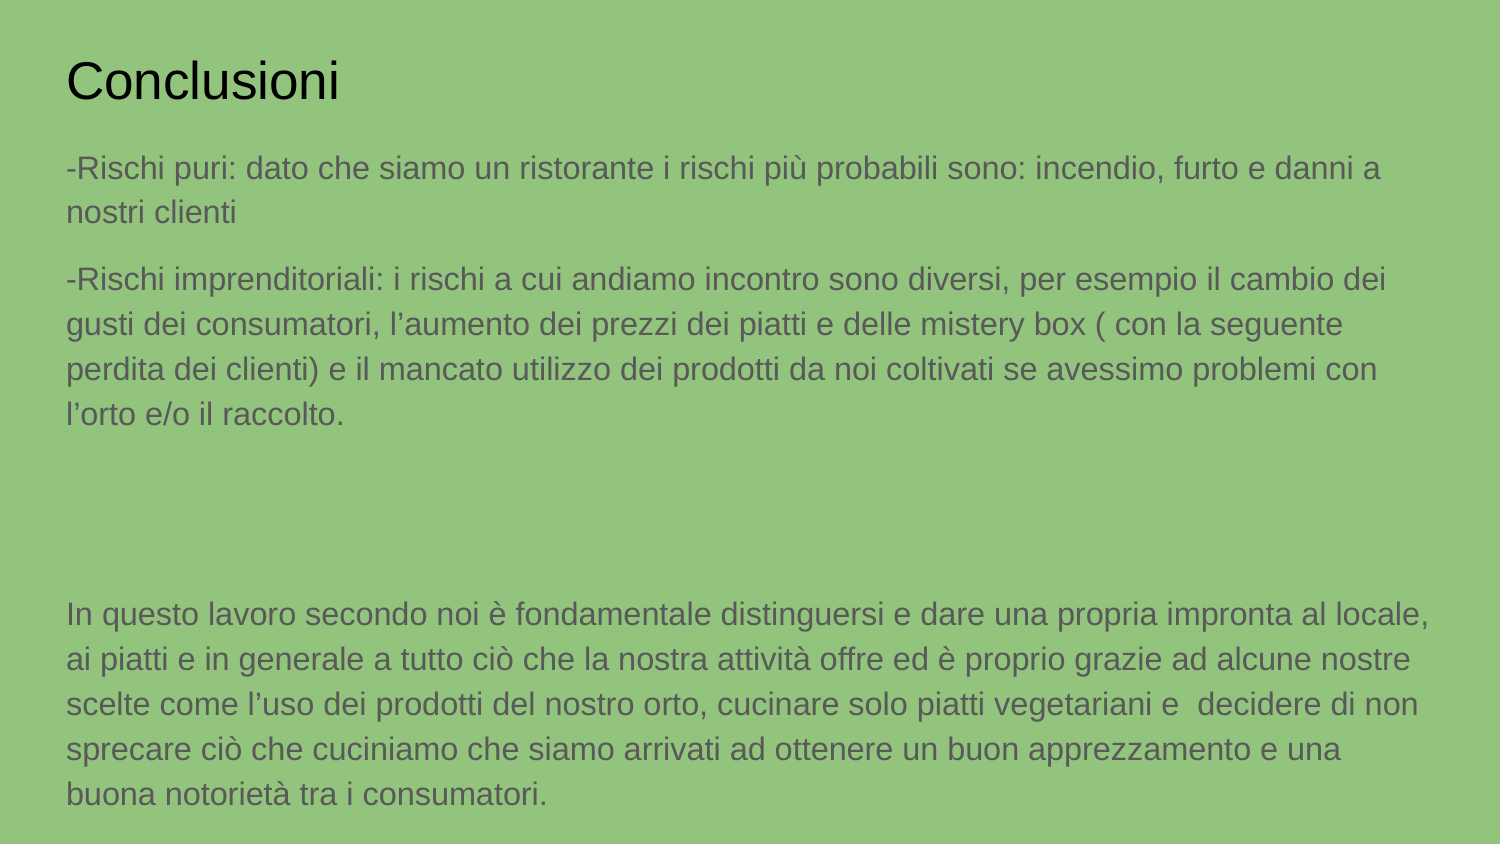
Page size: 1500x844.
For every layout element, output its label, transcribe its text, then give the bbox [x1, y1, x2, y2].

title Conclusioni [51, 31, 1449, 125]
list -Rischi puri: dato che siamo un ristorante i rischi più probabili sono: incendio, furto e danni a nostri clienti -Rischi imprenditoriali: i rischi a cui andiamo incontro sono diversi, per esempio il cambio dei gusti dei consumatori, l’aumento dei prezzi dei piatti e delle mistery box ( con la seguente perdita dei clienti) e il mancato utilizzo dei prodotti da noi coltivati se avessimo problemi con l’orto e/o il raccolto. In questo lavoro secondo noi è fondamentale distinguersi e dare una propria impronta al locale, ai piatti e in generale a tutto ciò che la nostra attività offre ed è proprio grazie ad alcune nostre scelte come l’uso dei prodotti del nostro orto, cucinare solo piatti vegetariani e decidere di non sprecare ciò che cuciniamo che siamo arrivati ad ottenere un buon apprezzamento e una buona notorietà tra i consumatori. [51, 125, 1449, 828]
